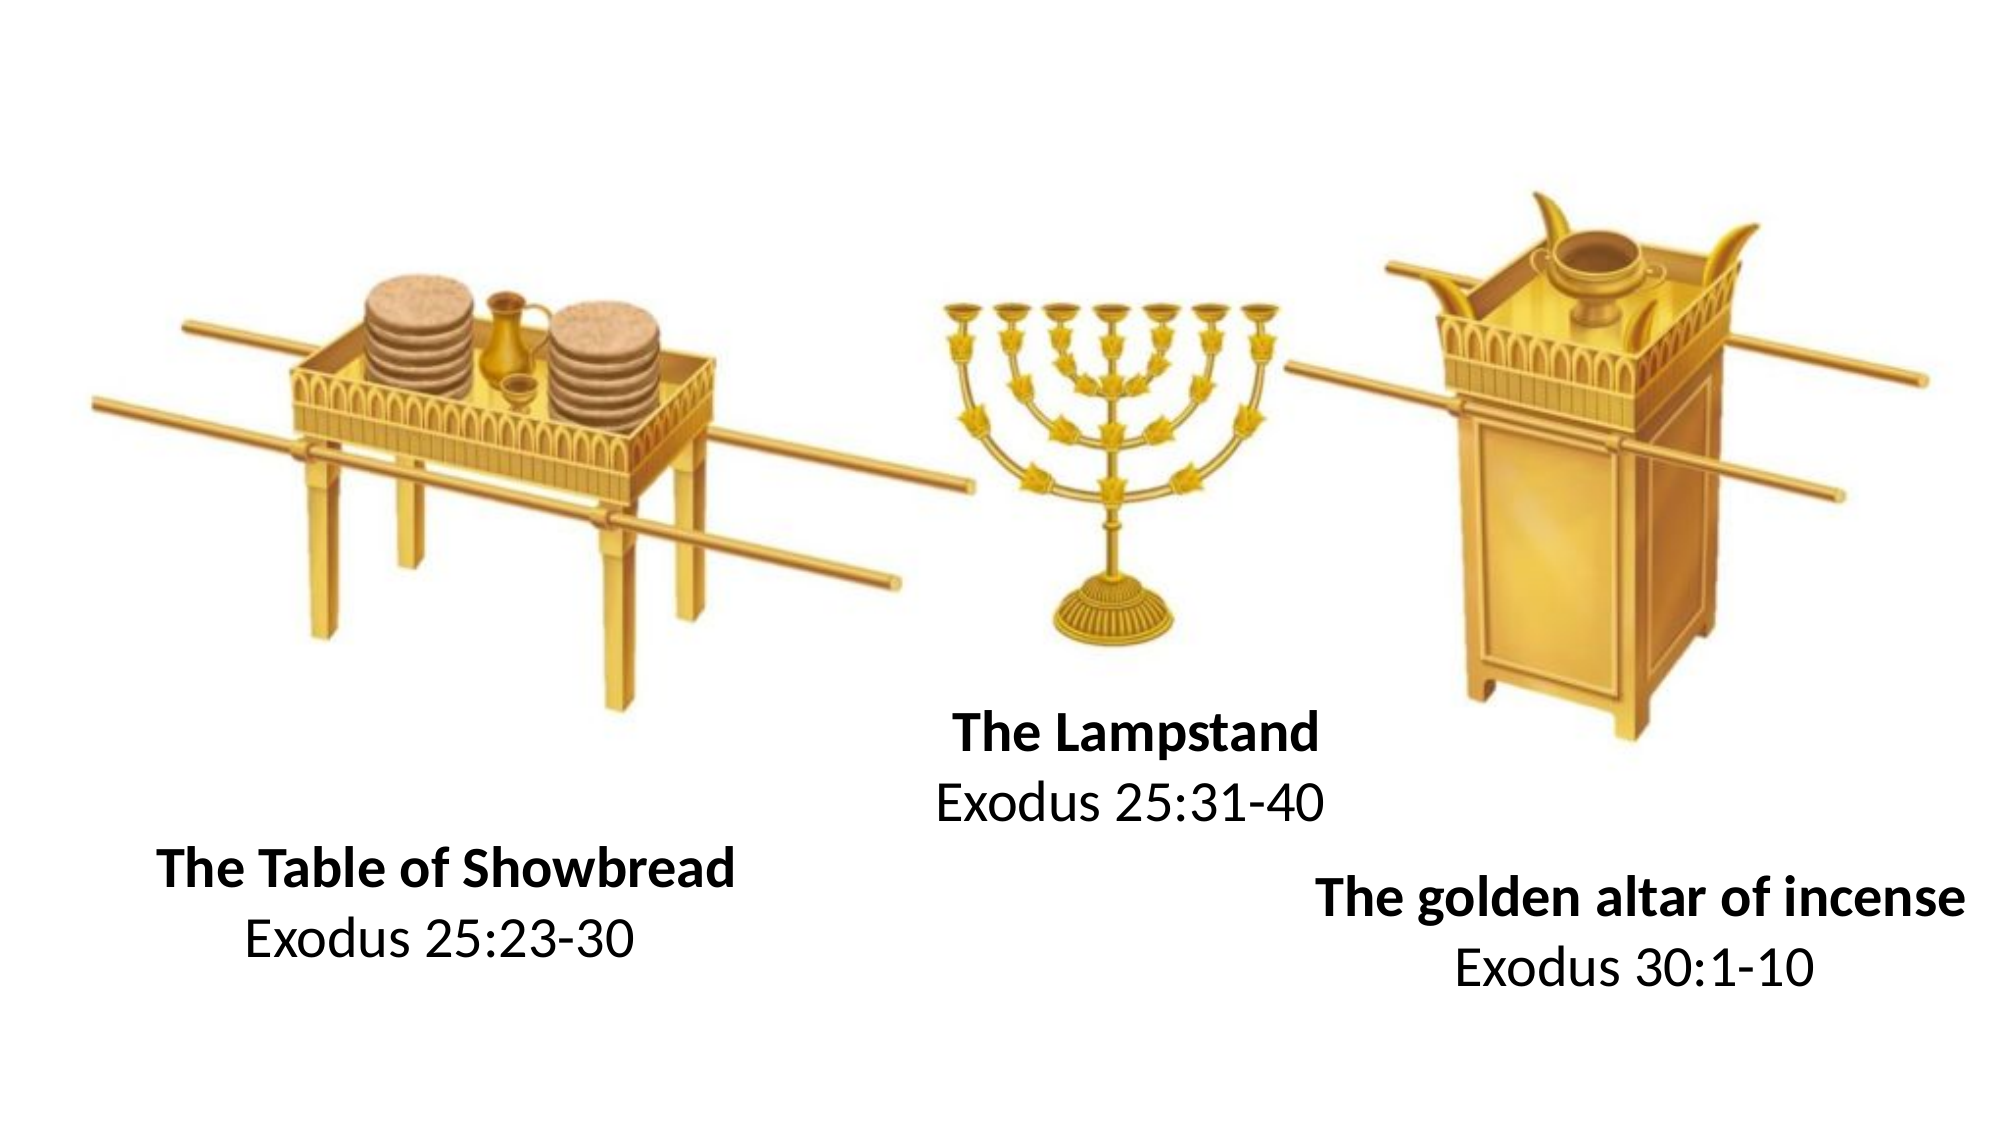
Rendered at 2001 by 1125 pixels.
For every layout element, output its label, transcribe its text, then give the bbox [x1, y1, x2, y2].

text_box The golden altar of incense Exodus 30:1-10 [1300, 880, 1982, 1006]
text_box The Table of Showbread Exodus 25:23-30 [141, 880, 752, 977]
picture [41, 111, 2000, 880]
